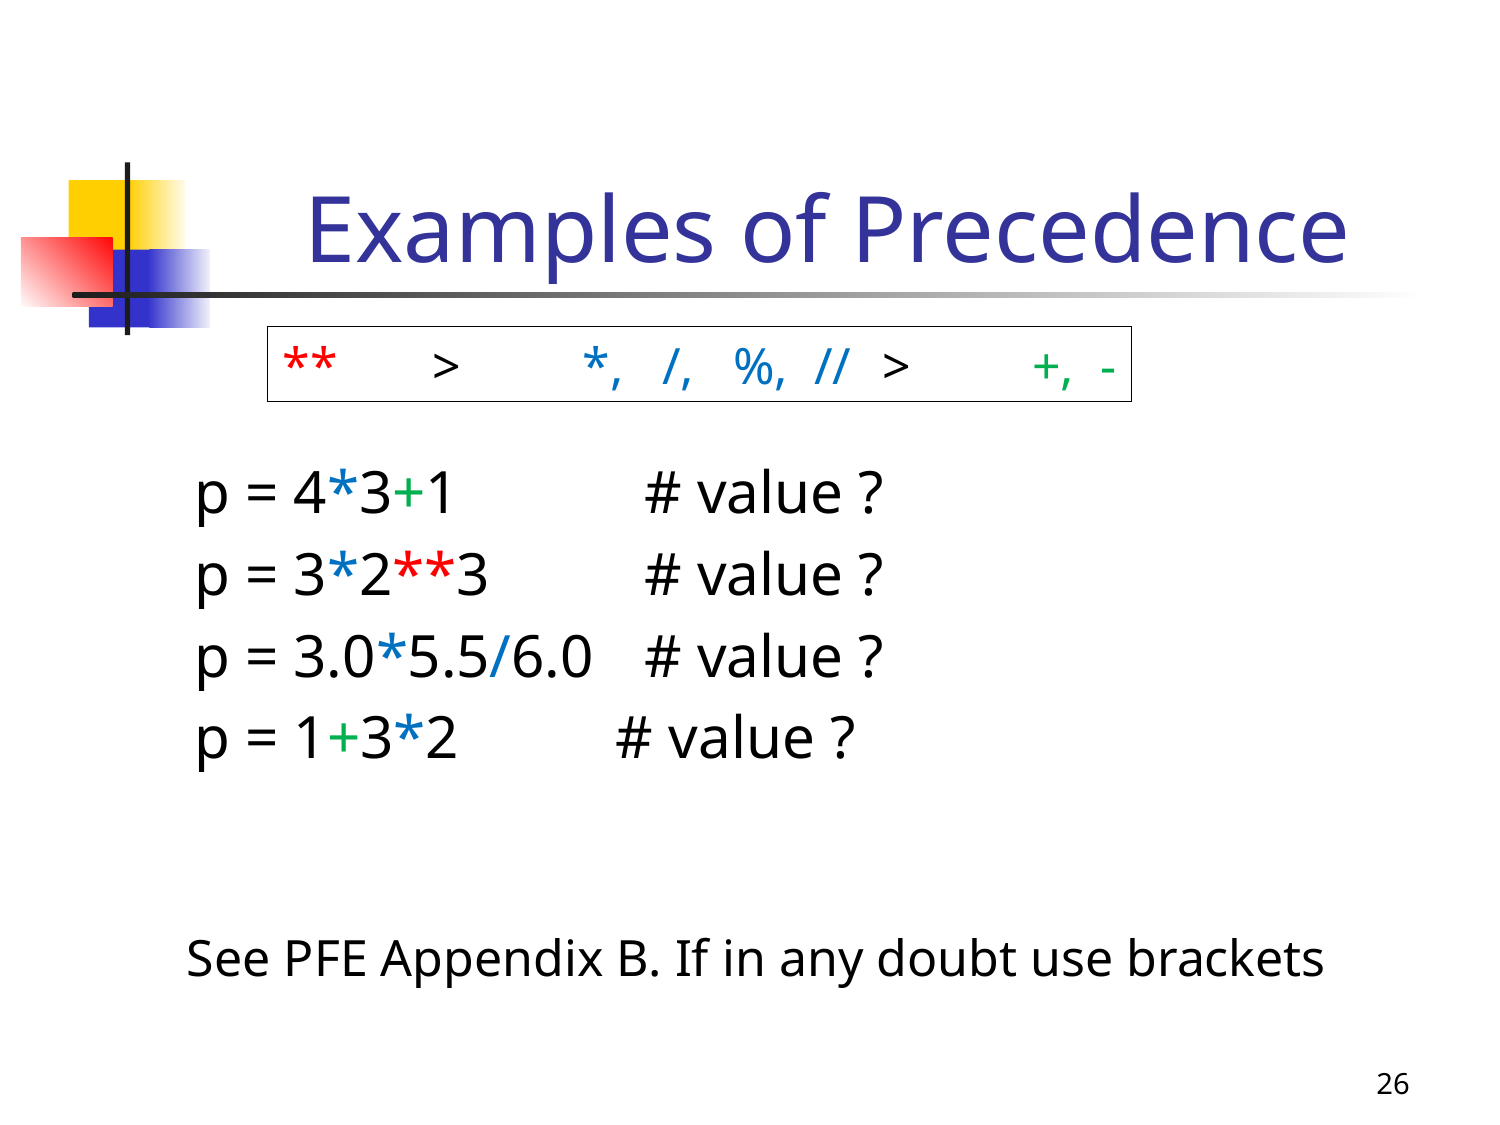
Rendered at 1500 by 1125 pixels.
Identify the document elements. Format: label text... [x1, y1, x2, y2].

text_box See PFE Appendix B. If in any doubt use brackets [172, 918, 1342, 994]
text_box ** > *, /, %, // > +, - [267, 326, 1132, 402]
title Examples of Precedence [188, 101, 1468, 289]
slide_number 26 [1112, 1037, 1426, 1113]
list p = 4*3+1 # value ? p = 3*2**3 # value ? p = 3.0*5.5/6.0 # value ? p = 1+3*2 # value ? [29, 448, 1500, 924]
